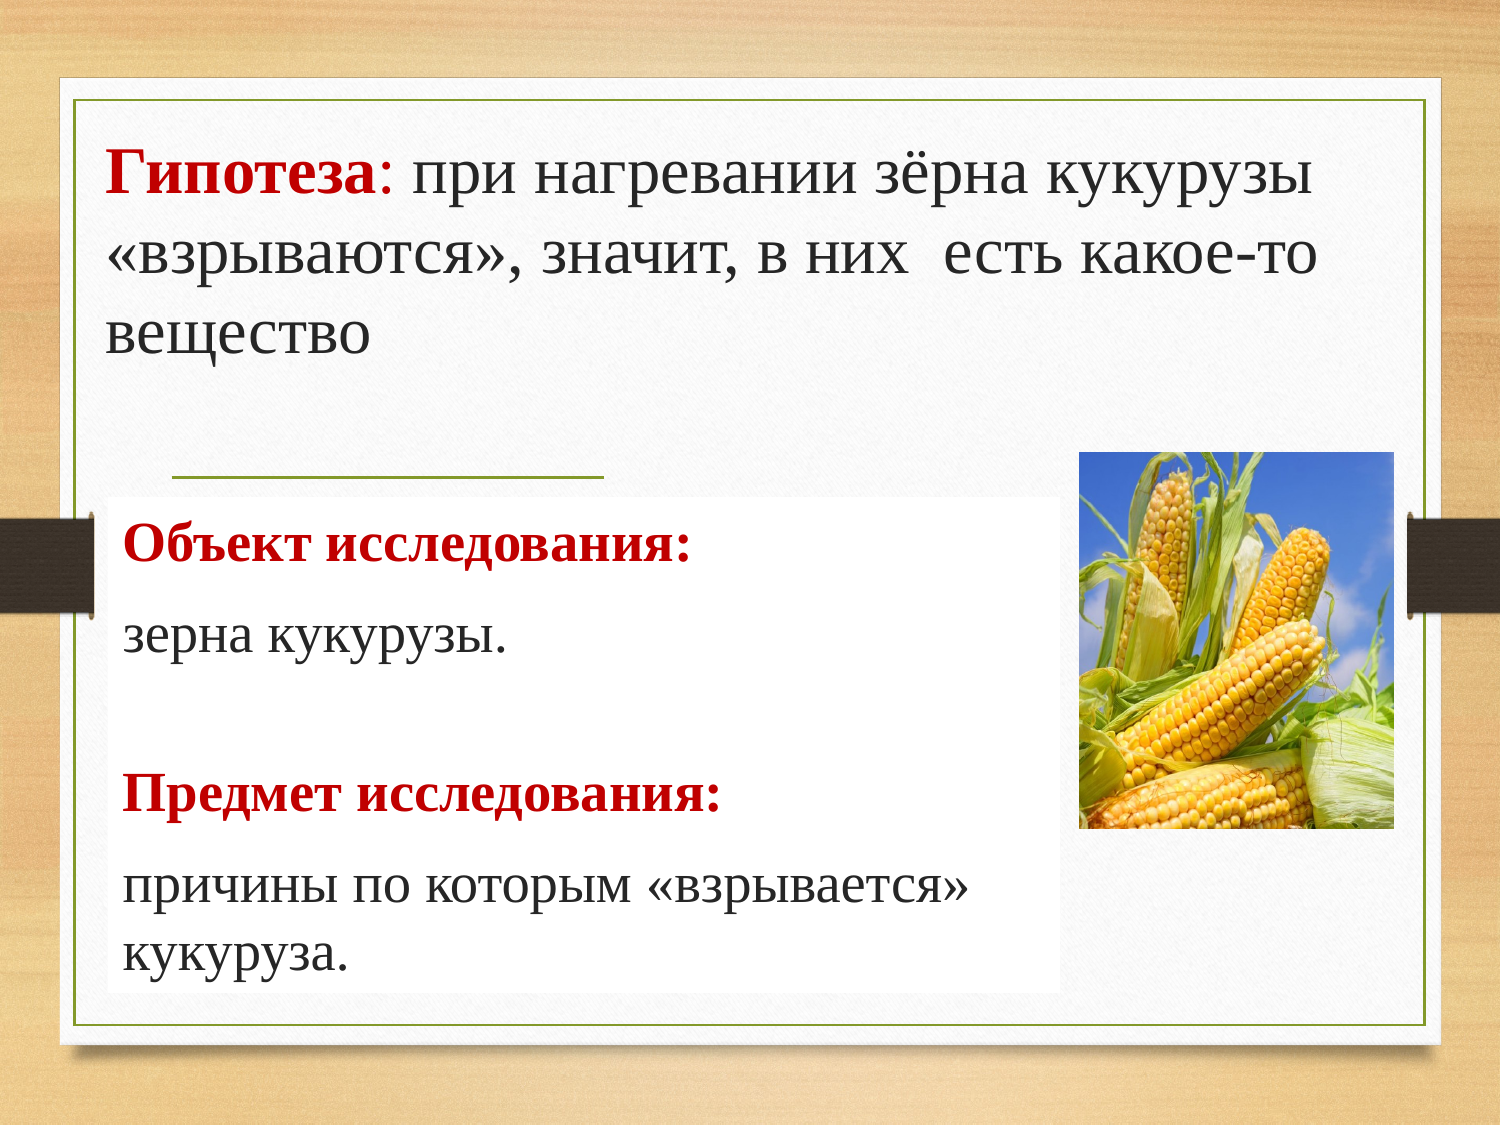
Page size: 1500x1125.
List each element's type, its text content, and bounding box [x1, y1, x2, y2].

title Гипотеза: при нагревании зёрна кукурузы «взрываются», значит, в них есть какое-то вещество [90, 119, 1396, 430]
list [1078, 452, 1394, 829]
picture [0, 0, 1500, 1125]
list Объект исследования: зерна кукурузы. Предмет исследования: причины по которым «взрывается» кукуруза. [107, 497, 1060, 993]
